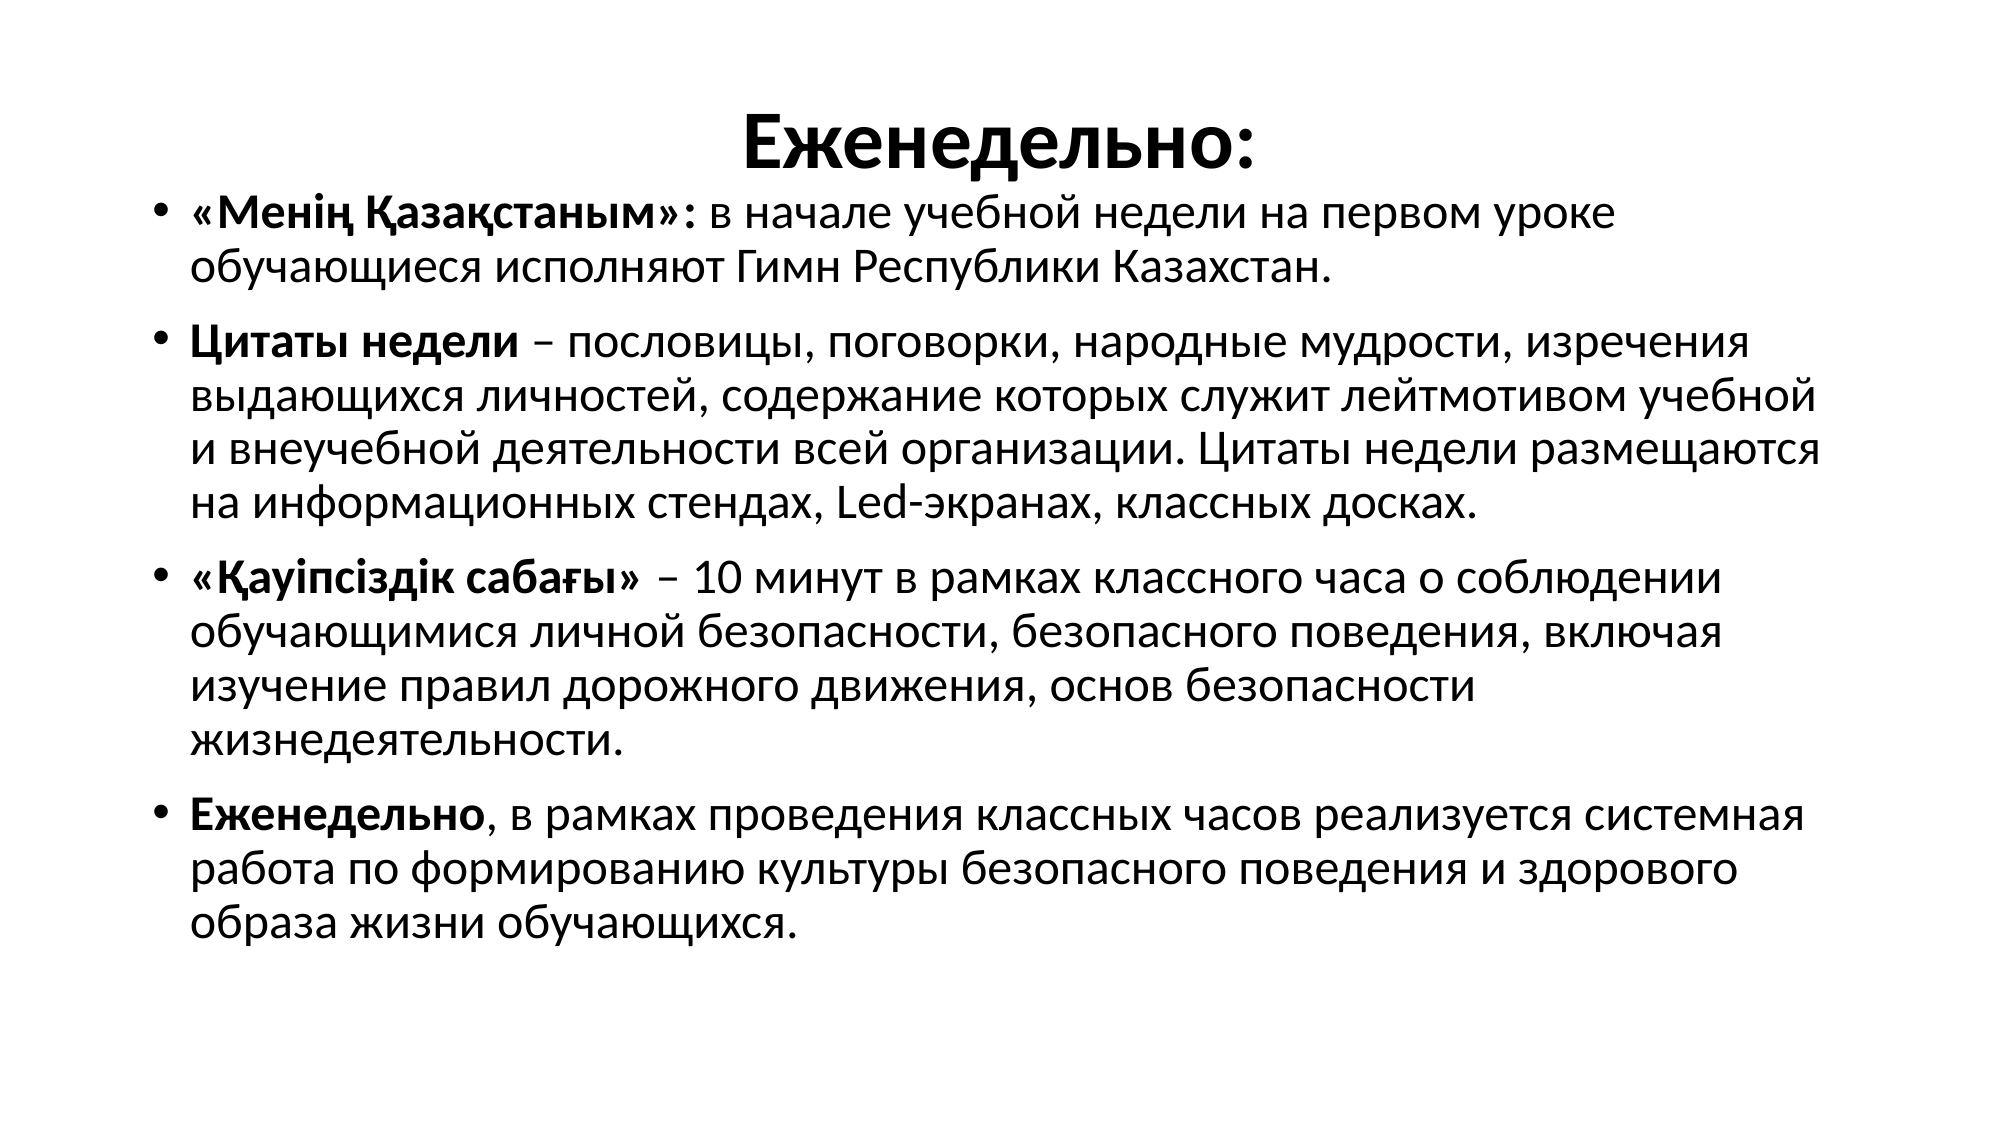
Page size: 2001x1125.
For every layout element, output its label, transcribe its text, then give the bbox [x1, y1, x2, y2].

list «Менің Қазақстаным»: в начале учебной недели на первом уроке обучающиеся исполняют Гимн Республики Казахстан. Цитаты недели – пословицы, поговорки, народные мудрости, изречения выдающихся личностей, содержание которых служит лейтмотивом учебной и внеучебной деятельности всей организации. Цитаты недели размещаются на информационных стендах, Led-экранах, классных досках. «Қауіпсіздік сабағы» – 10 минут в рамках классного часа о соблюдении обучающимися личной безопасности, безопасного поведения, включая изучение правил дорожного движения, основ безопасности жизнедеятельности. Еженедельно, в рамках проведения классных часов реализуется системная работа по формированию культуры безопасного поведения и здорового образа жизни обучающихся. [137, 177, 1863, 1014]
title Еженедельно: [137, 59, 1863, 177]
